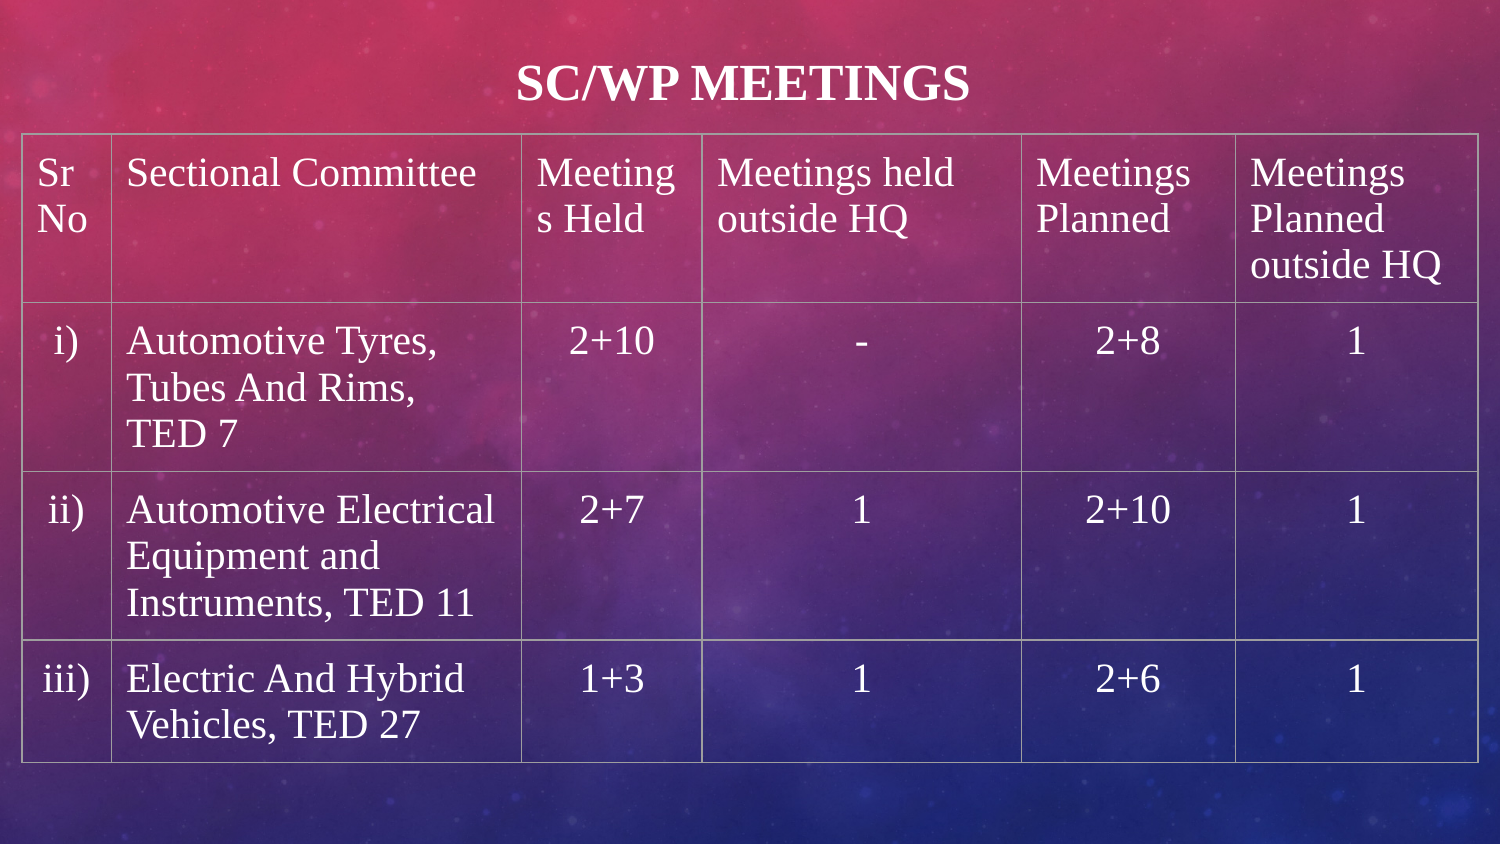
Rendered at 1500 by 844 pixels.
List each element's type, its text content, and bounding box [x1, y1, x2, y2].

table_cell iii) [23, 641, 111, 762]
table_cell - [703, 303, 1021, 471]
table_cell 1+3 [522, 641, 701, 762]
table_header Sectional Committee [112, 135, 521, 302]
table_cell 2+8 [1022, 303, 1235, 471]
table_cell 1 [703, 472, 1021, 639]
table_cell Electric And Hybrid Vehicles, TED 27 [112, 641, 521, 762]
table_cell ii) [23, 472, 111, 639]
table_header Meetings held outside HQ [703, 135, 1021, 302]
table_cell 2+7 [522, 472, 701, 639]
picture [0, 0, 1500, 844]
table_header Meetings Held [522, 135, 701, 302]
table_cell 1 [1236, 472, 1477, 639]
title SC/WP Meetings [51, 39, 1449, 133]
table_cell 1 [703, 641, 1021, 762]
table_cell 2+10 [1022, 472, 1235, 639]
table_cell 2+10 [522, 303, 701, 471]
table_cell i) [23, 303, 111, 471]
table_cell Automotive Tyres, Tubes And Rims, TED 7 [112, 303, 521, 471]
table_cell 1 [1236, 641, 1477, 762]
table_cell Automotive Electrical Equipment and Instruments, TED 11 [112, 472, 521, 639]
table_header Sr No [23, 135, 111, 302]
table_header Meetings Planned outside HQ [1236, 135, 1477, 302]
table_cell 1 [1236, 303, 1477, 471]
table_cell 2+6 [1022, 641, 1235, 762]
table_header Meetings Planned [1022, 135, 1235, 302]
